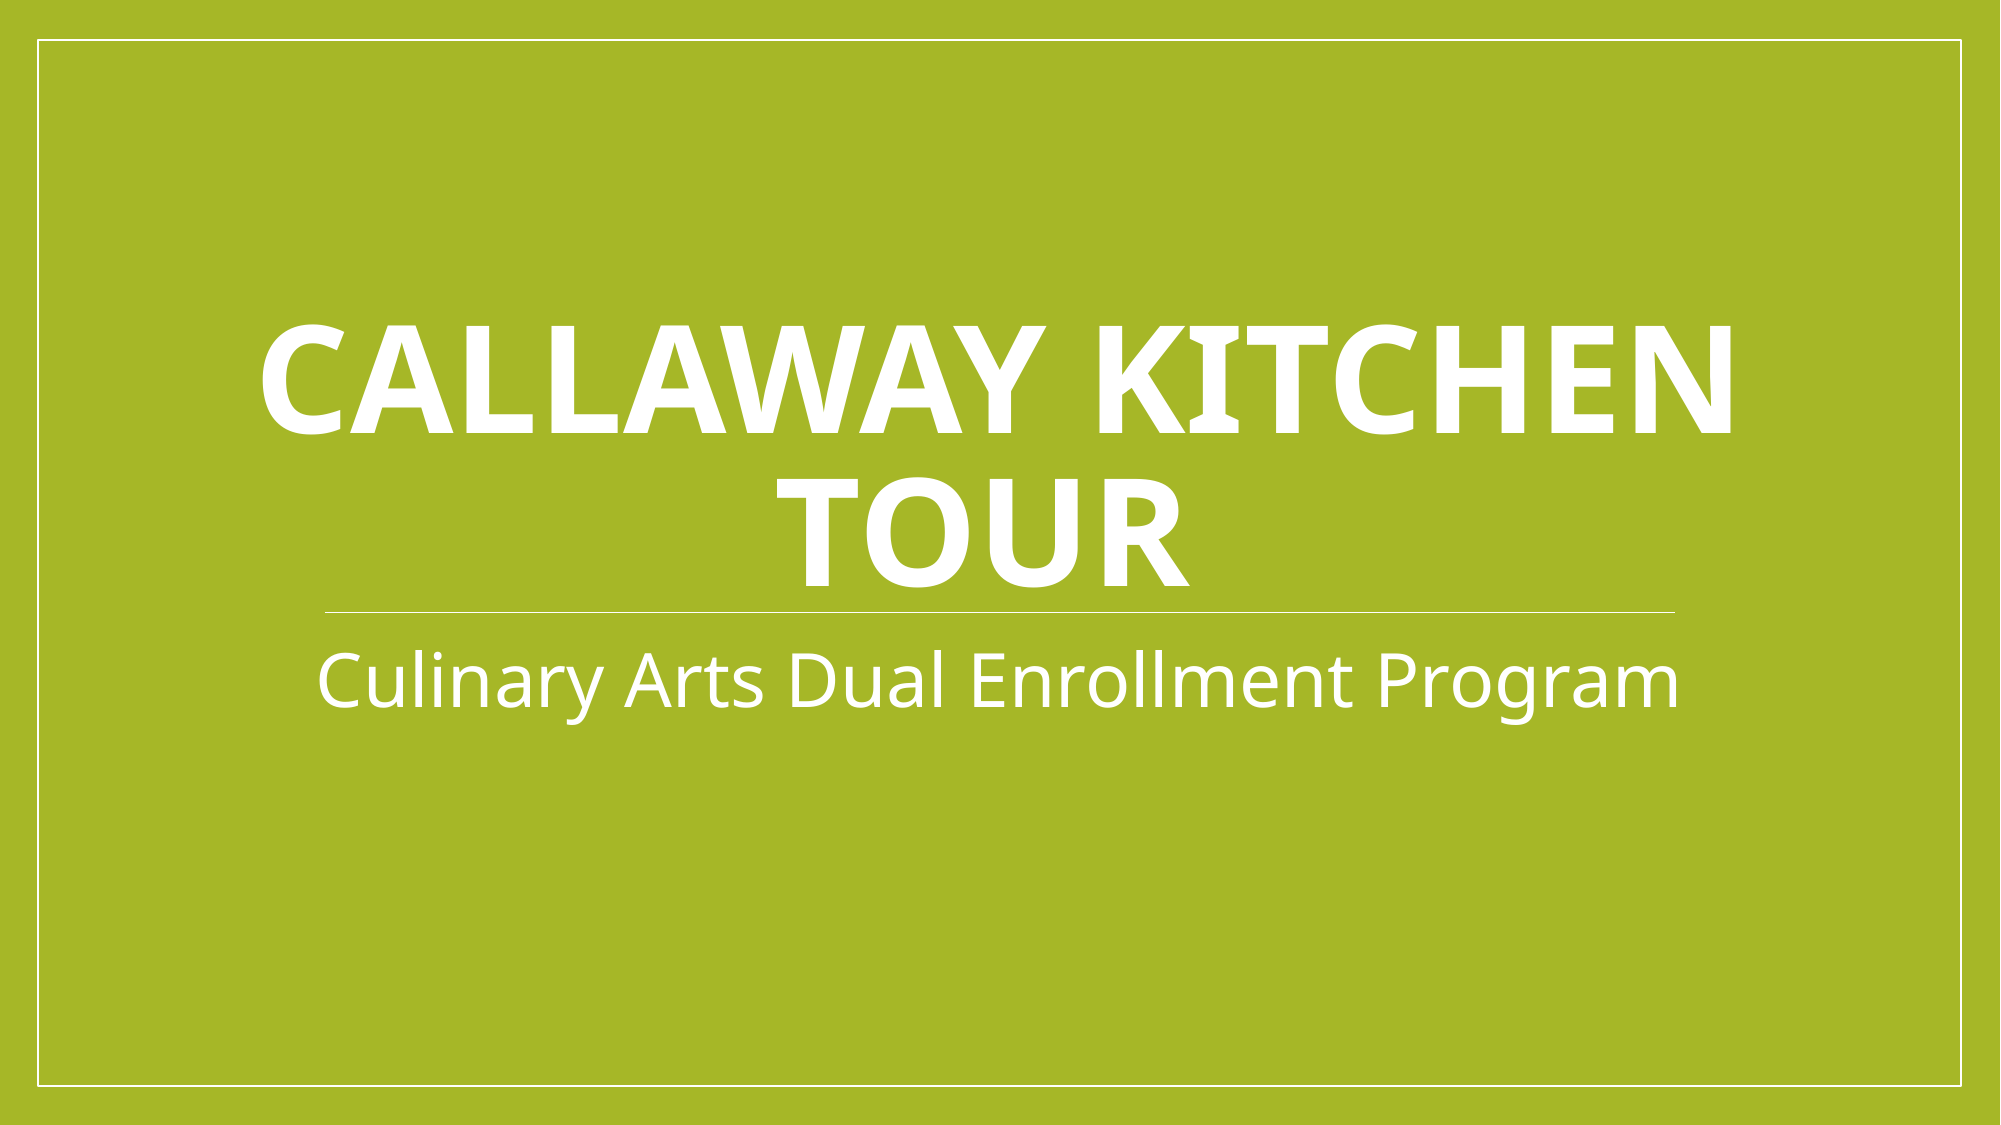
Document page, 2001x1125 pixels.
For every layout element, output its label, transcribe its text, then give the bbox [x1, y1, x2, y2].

title Callaway Kitchen Tour [182, 144, 1818, 625]
subtitle Culinary Arts Dual Enrollment Program [280, 634, 1719, 863]
